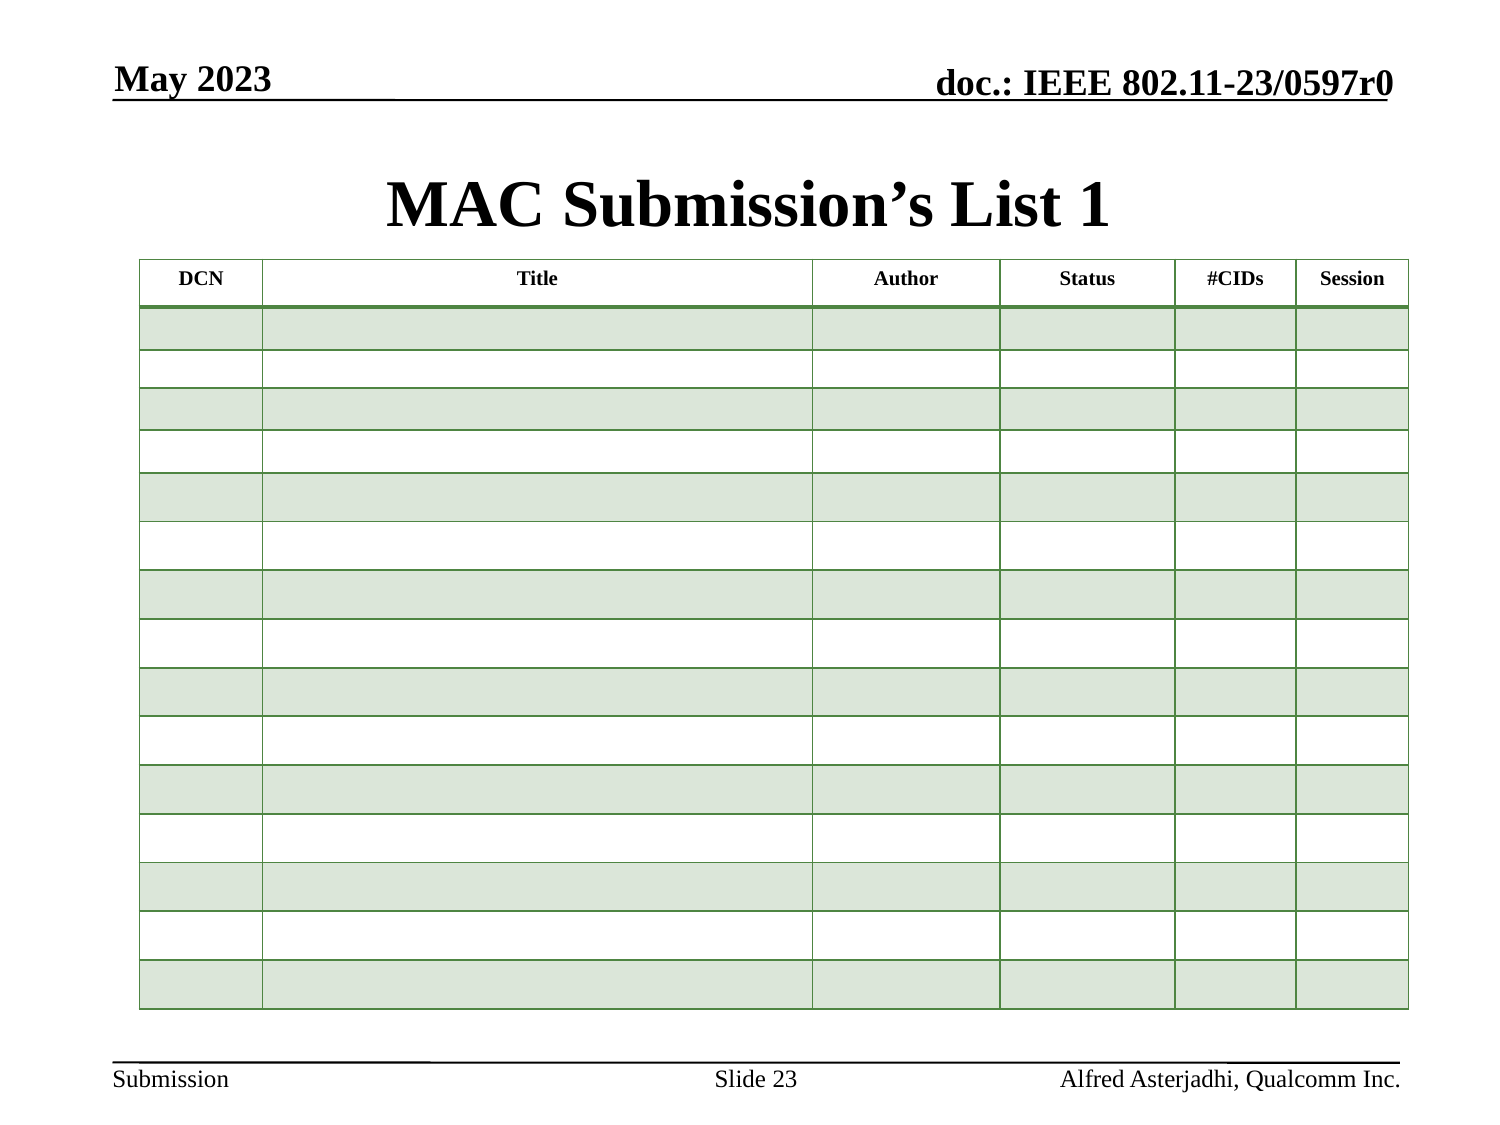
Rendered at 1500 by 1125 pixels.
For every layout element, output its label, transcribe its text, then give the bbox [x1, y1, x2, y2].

table_cell [140, 474, 262, 521]
slide_number Slide 23 [712, 1061, 800, 1123]
table_cell [1297, 669, 1408, 715]
table_cell [263, 431, 812, 472]
table_cell [263, 669, 812, 715]
table_cell [1176, 522, 1295, 569]
table_cell [263, 912, 812, 959]
table_cell [1001, 522, 1174, 569]
table_cell [140, 522, 262, 569]
table_cell [140, 389, 262, 429]
table_cell [140, 961, 262, 1008]
table_cell [1001, 863, 1174, 910]
table_cell [813, 863, 999, 910]
table_cell [1176, 389, 1295, 429]
table_header Author [813, 260, 999, 305]
table_cell [1001, 620, 1174, 667]
table_cell [140, 351, 262, 387]
table_cell [1297, 389, 1408, 429]
table_cell [263, 522, 812, 569]
table_cell [1176, 961, 1295, 1008]
table_cell [263, 309, 812, 349]
table_cell [263, 717, 812, 764]
table_cell [1176, 309, 1295, 349]
table_cell [813, 431, 999, 472]
table_header DCN [140, 260, 262, 305]
table_cell [263, 474, 812, 521]
table_cell [1297, 522, 1408, 569]
table_header Session [1297, 260, 1408, 305]
table_cell [813, 669, 999, 715]
table_cell [140, 431, 262, 472]
table_cell [1001, 912, 1174, 959]
table_cell [813, 571, 999, 618]
table_cell [1297, 961, 1408, 1008]
table_cell [263, 863, 812, 910]
table_cell [263, 766, 812, 813]
table_cell [1176, 431, 1295, 472]
table_cell [813, 389, 999, 429]
table_cell [1001, 571, 1174, 618]
table_cell [813, 309, 999, 349]
table_cell [140, 717, 262, 764]
table_cell [140, 863, 262, 910]
table_cell [813, 815, 999, 862]
table_cell [1176, 912, 1295, 959]
table_cell [263, 571, 812, 618]
table_cell [1176, 351, 1295, 387]
table_cell [140, 571, 262, 618]
table_cell [813, 717, 999, 764]
table_cell [1001, 961, 1174, 1008]
table_cell [1297, 766, 1408, 813]
table_cell [140, 620, 262, 667]
table_cell [263, 389, 812, 429]
table_cell [140, 815, 262, 862]
table_cell [813, 351, 999, 387]
table_cell [1176, 620, 1295, 667]
table_cell [1001, 669, 1174, 715]
table_cell [1176, 863, 1295, 910]
table_cell [1001, 389, 1174, 429]
table_header Title [263, 260, 812, 305]
table_cell [813, 961, 999, 1008]
table_cell [1001, 474, 1174, 521]
table_cell [1176, 571, 1295, 618]
table_cell [1297, 912, 1408, 959]
table_cell [1297, 309, 1408, 349]
table_cell [1176, 717, 1295, 764]
table_cell [1001, 431, 1174, 472]
table_cell [1001, 351, 1174, 387]
table_cell [1297, 620, 1408, 667]
table_cell [1001, 815, 1174, 862]
title MAC Submission’s List 1 [112, 112, 1388, 288]
table_cell [813, 912, 999, 959]
table_cell [263, 620, 812, 667]
table_cell [1297, 571, 1408, 618]
table_cell [140, 309, 262, 349]
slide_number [114, 54, 423, 100]
table_cell [140, 669, 262, 715]
table_cell [1297, 351, 1408, 387]
table_cell [140, 766, 262, 813]
table_cell [1297, 717, 1408, 764]
table_cell [1297, 431, 1408, 472]
table_header Status [1001, 260, 1174, 305]
table_cell [1297, 815, 1408, 862]
footer Alfred Asterjadhi, Qualcomm Inc. [878, 1061, 1402, 1093]
table_header #CIDs [1176, 260, 1295, 305]
table_cell [813, 474, 999, 521]
table_cell [1297, 474, 1408, 521]
table_cell [813, 766, 999, 813]
table_cell [1176, 669, 1295, 715]
table_cell [263, 351, 812, 387]
table_cell [140, 912, 262, 959]
table_cell [1001, 717, 1174, 764]
table_cell [1176, 766, 1295, 813]
table_cell [1001, 309, 1174, 349]
table_cell [263, 815, 812, 862]
table_cell [813, 522, 999, 569]
table_cell [1297, 863, 1408, 910]
table_cell [1176, 474, 1295, 521]
table_cell [1176, 815, 1295, 862]
table_cell [1001, 766, 1174, 813]
table_cell [813, 620, 999, 667]
table_cell [263, 961, 812, 1008]
